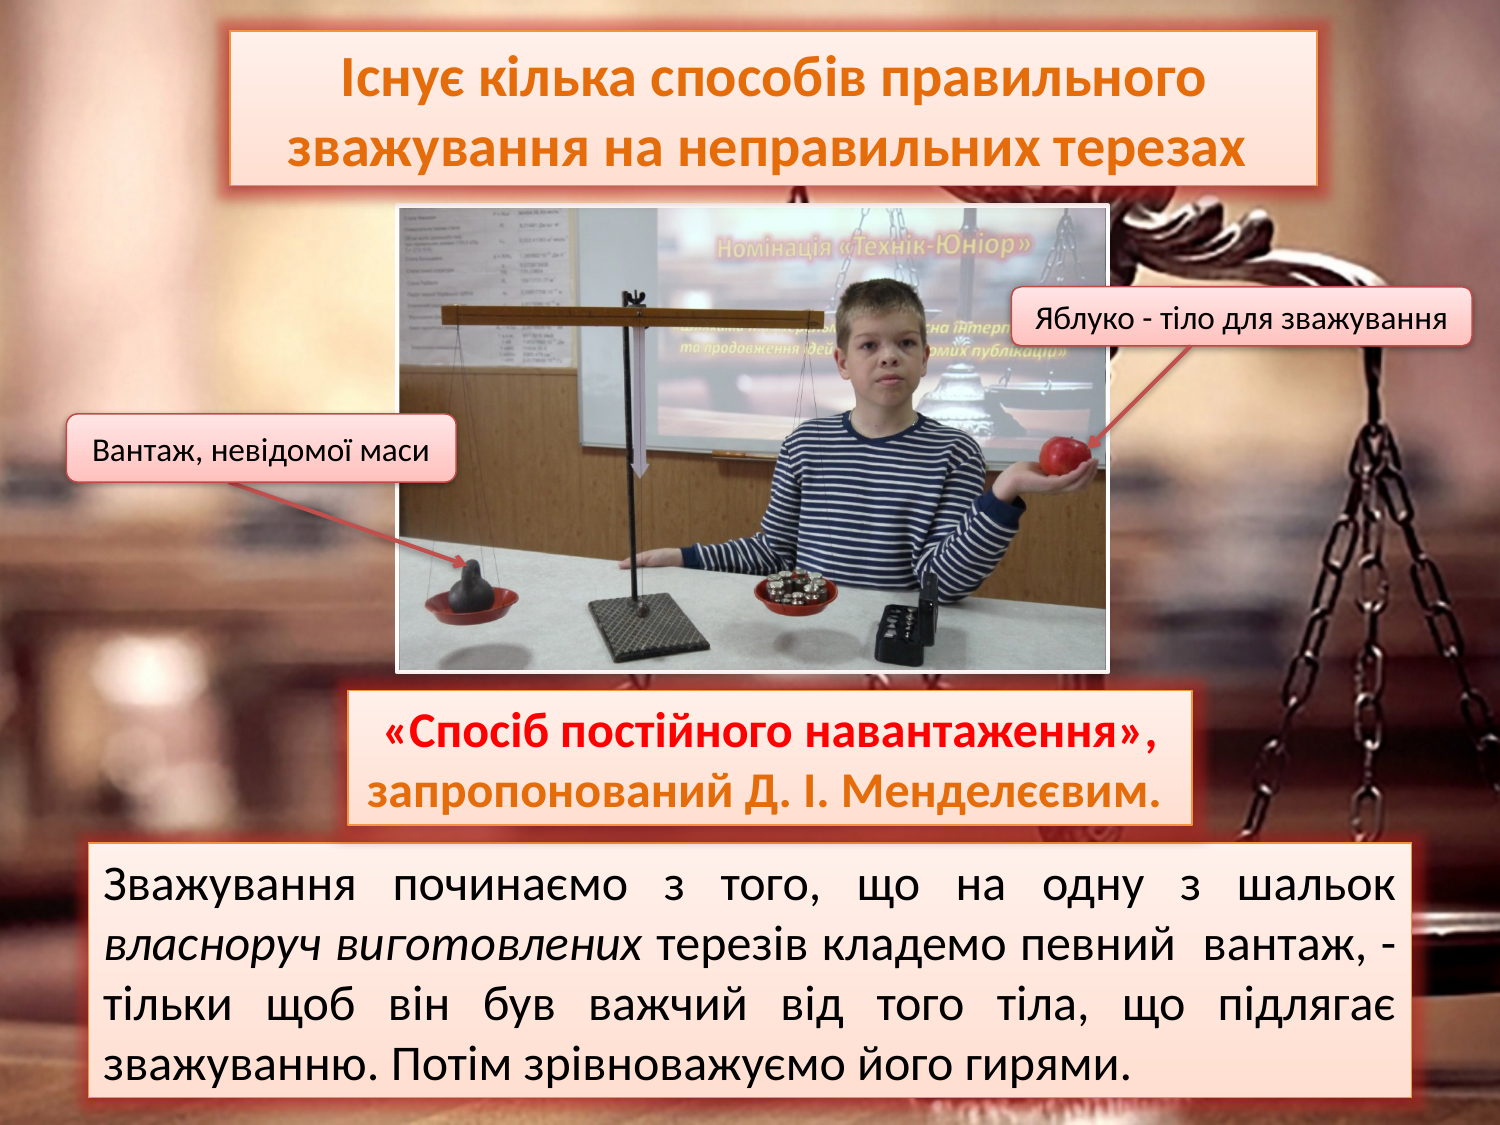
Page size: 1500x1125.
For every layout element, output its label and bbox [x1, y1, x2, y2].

picture [0, 0, 1500, 1125]
text_box [1087, 345, 1191, 450]
text_box [228, 481, 468, 566]
